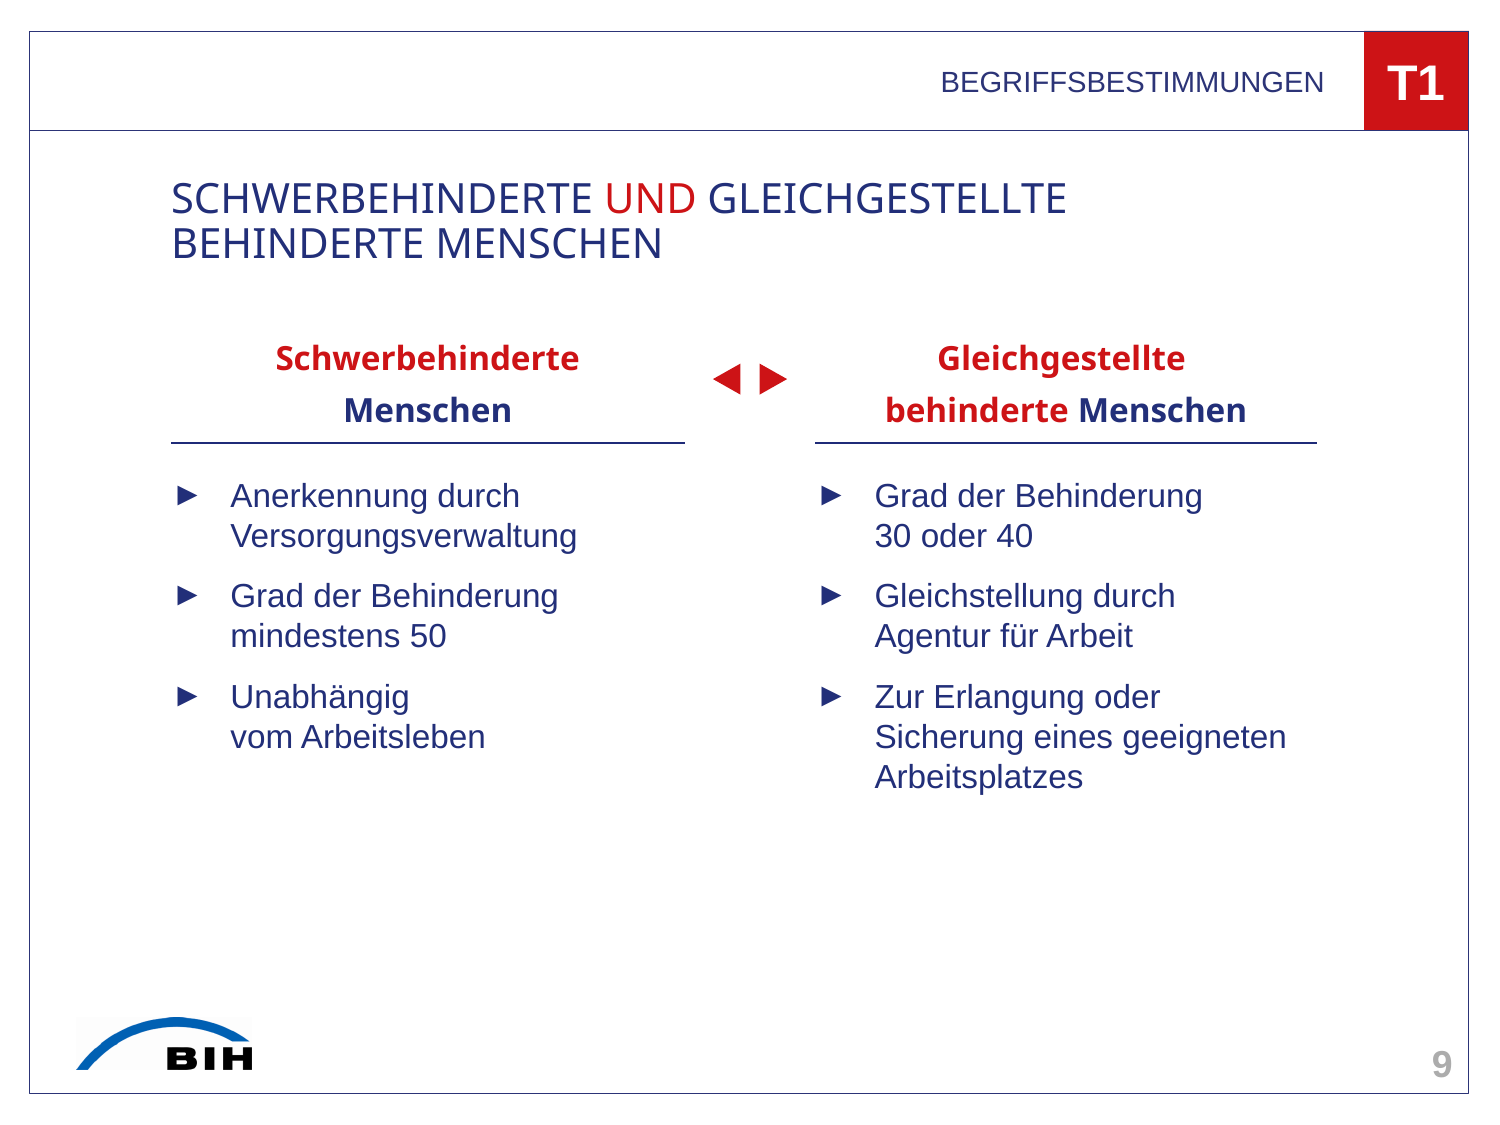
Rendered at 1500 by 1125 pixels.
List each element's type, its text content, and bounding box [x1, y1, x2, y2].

slide_number 9 [1130, 1032, 1468, 1093]
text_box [712, 363, 788, 395]
list T1 [1364, 30, 1469, 130]
list BEGRIFFSBESTIMMUNGEN [29, 30, 1364, 130]
text_box Anerkennung durch Versorgungsverwaltung Grad der Behinderung mindestens 50 Unabhängig vom Arbeitsleben [171, 473, 685, 816]
text_box Gleichgestellte behinderte Menschen [815, 325, 1317, 430]
text_box Grad der Behinderung 30 oder 40 Gleichstellung durch Agentur für Arbeit Zur Erlangung oder Sicherung eines geeigneten Arbeitsplatzes [815, 473, 1319, 917]
text_box Schwerbehinderte Menschen [171, 325, 685, 430]
picture [76, 1017, 252, 1070]
title SCHWERBEHINDERTE UND GLEICHGESTELLTE BEHINDERTE MENSCHEN [171, 177, 1316, 277]
